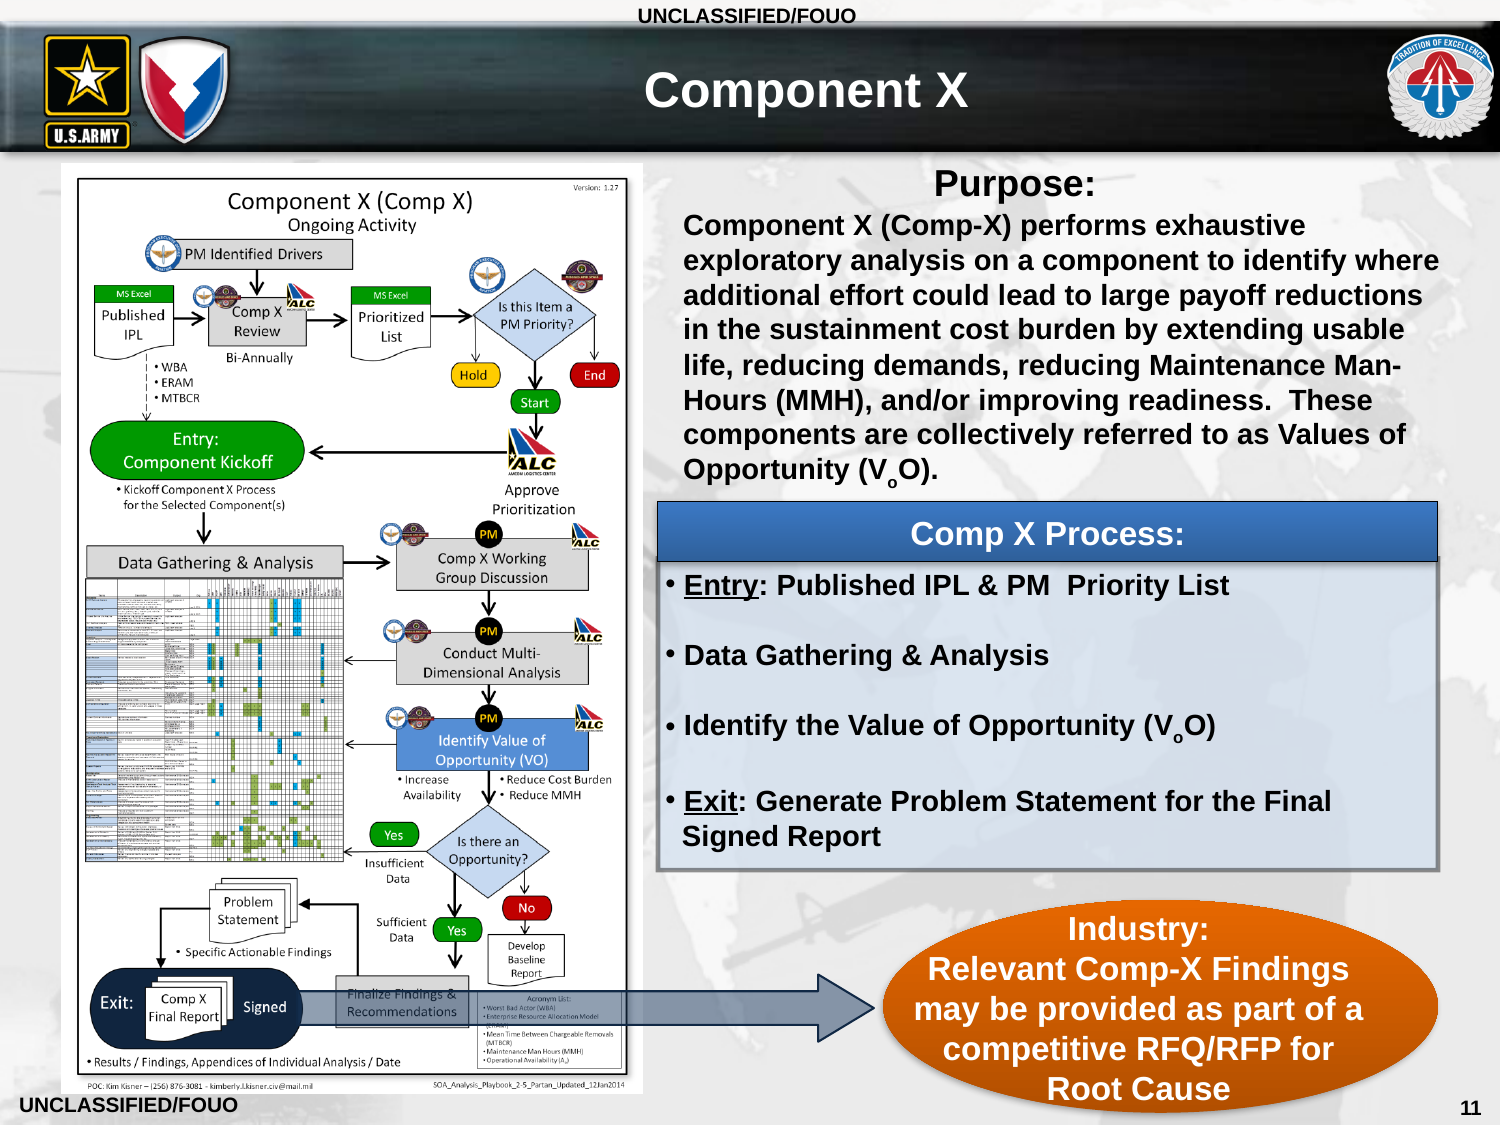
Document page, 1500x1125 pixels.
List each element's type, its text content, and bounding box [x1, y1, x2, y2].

text_box Component X [225, 27, 1388, 148]
text_box [648, 972, 876, 1044]
text_box Industry: Relevant Comp-X Findings may be provided as part of a competitive RFQ/RFP for Root Cause [883, 899, 1395, 1115]
picture [60, 162, 644, 1095]
text_box Comp X Process: [657, 501, 1438, 562]
text_box Entry: Published IPL & PM Priority List Data Gathering & Analysis Identify the Value of Opportunity (VoO) Exit: Generate Problem Statement for the Final Signed Report [657, 569, 1438, 871]
text_box Component X (Comp-X) performs exhaustive exploratory analysis on a component to identify where additional effort could lead to large payoff reductions in the sustainment cost burden by extending usable life, reducing demands, reducing Maintenance Man-Hours (MMH), and/or improving readiness. These components are collectively referred to as Values of Opportunity (VoO). [668, 198, 1469, 500]
picture [0, 21, 1500, 155]
text_box [1395, 949, 1438, 1064]
text_box Purpose: [919, 151, 1112, 212]
